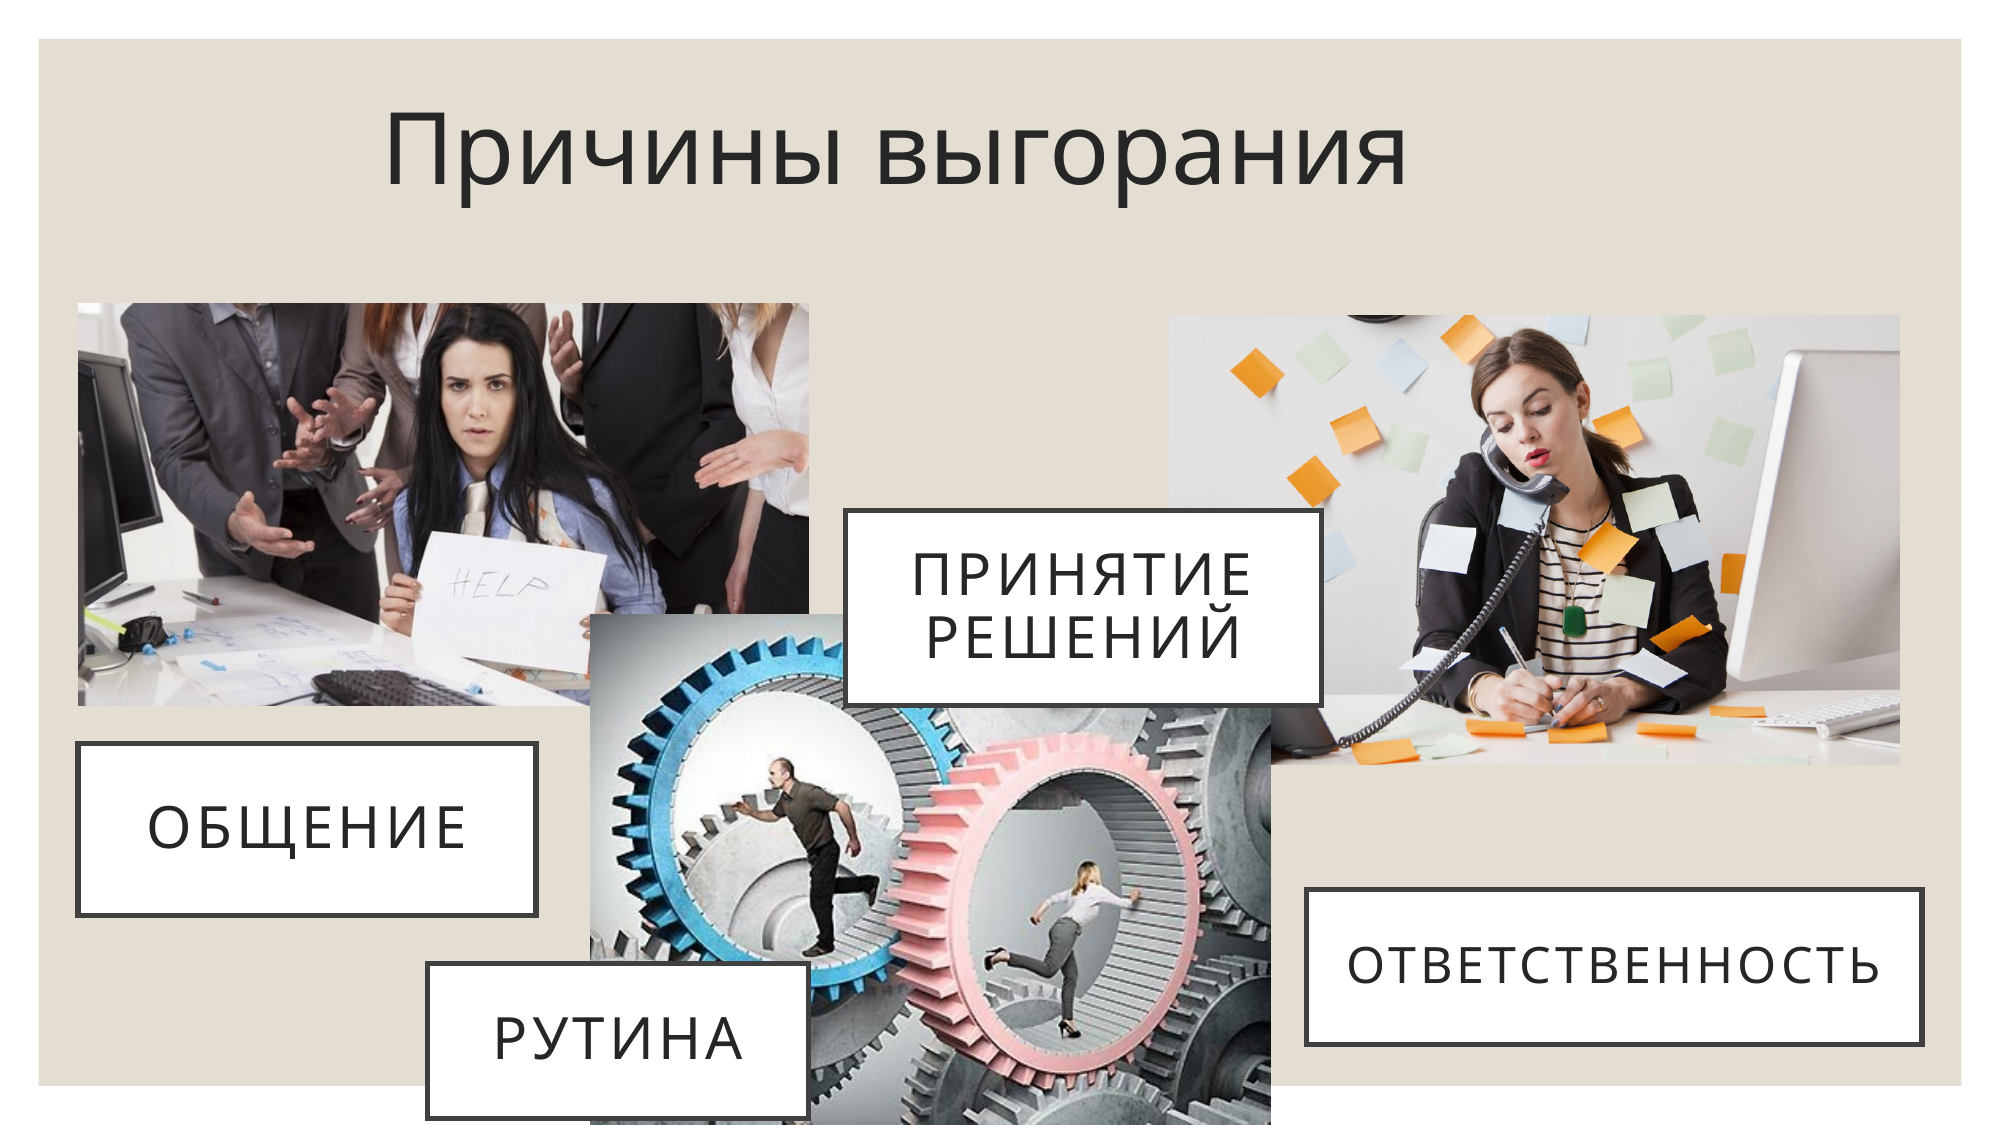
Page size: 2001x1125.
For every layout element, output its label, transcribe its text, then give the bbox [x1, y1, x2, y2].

title Причины выгорания [366, 54, 1634, 250]
text_box общение [78, 743, 536, 916]
text_box рутина [427, 963, 585, 1119]
text_box Принятие решений [845, 510, 1163, 610]
picture [77, 303, 1900, 1125]
text_box ответственность [1306, 889, 1922, 1045]
